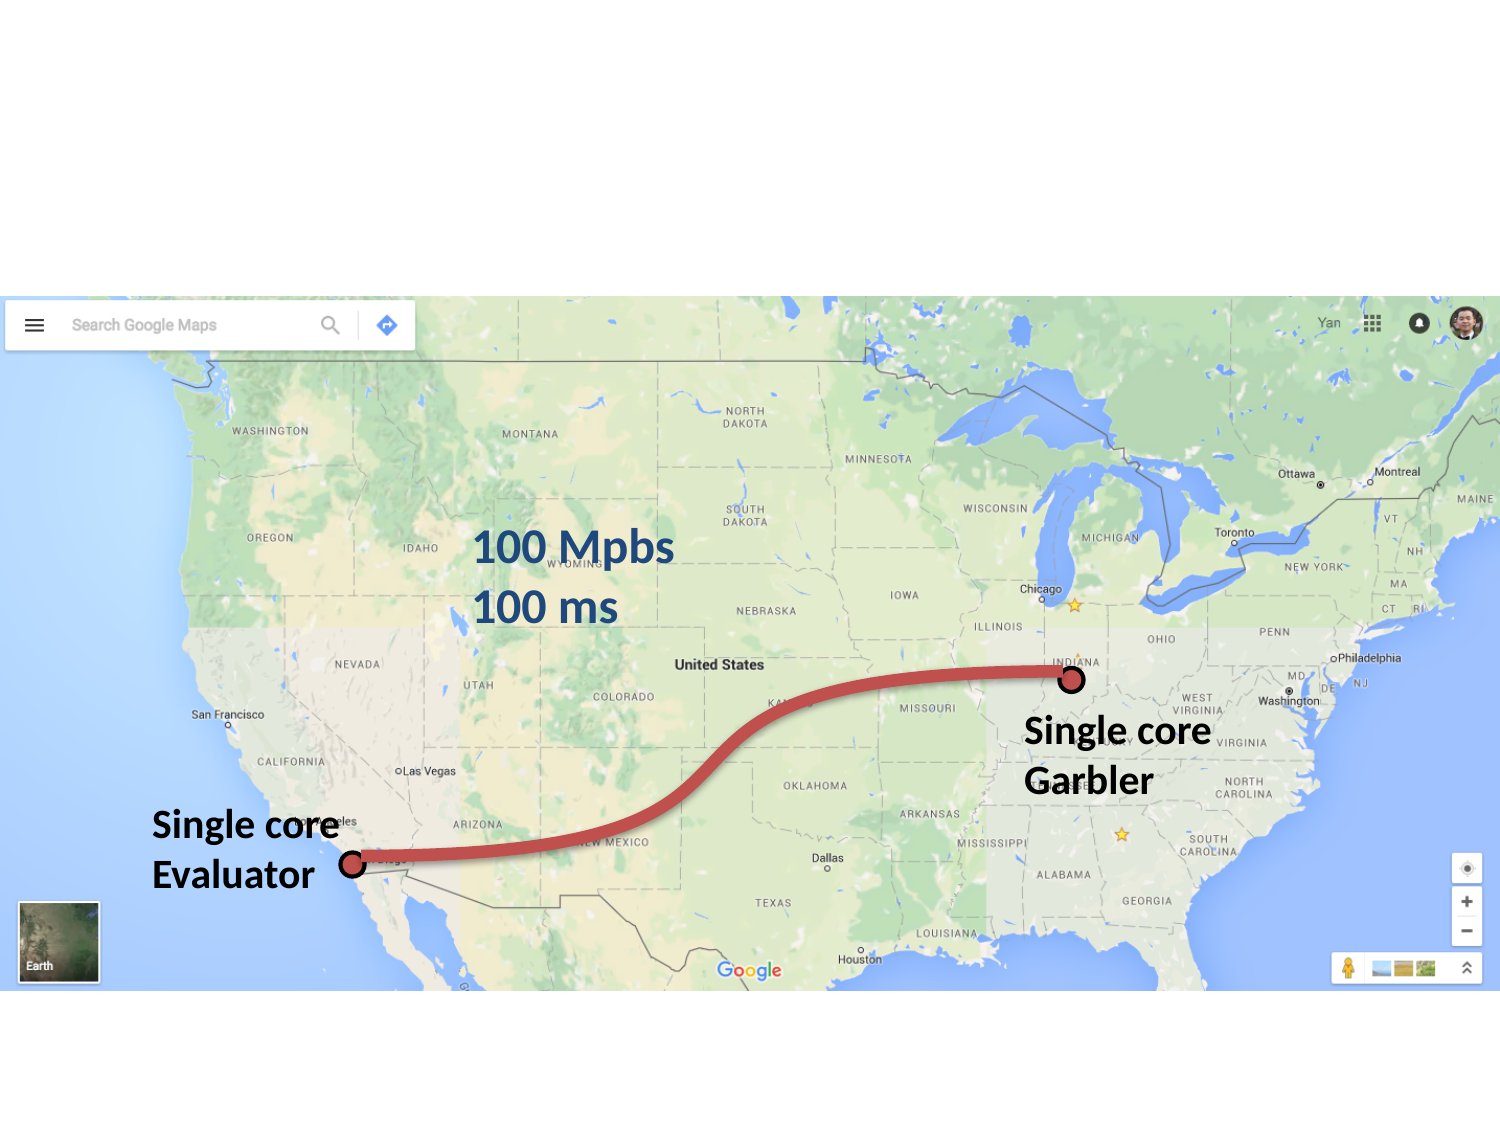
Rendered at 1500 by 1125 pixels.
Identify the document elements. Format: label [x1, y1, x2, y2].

picture [0, 296, 1500, 992]
text_box [619, 412, 805, 1115]
